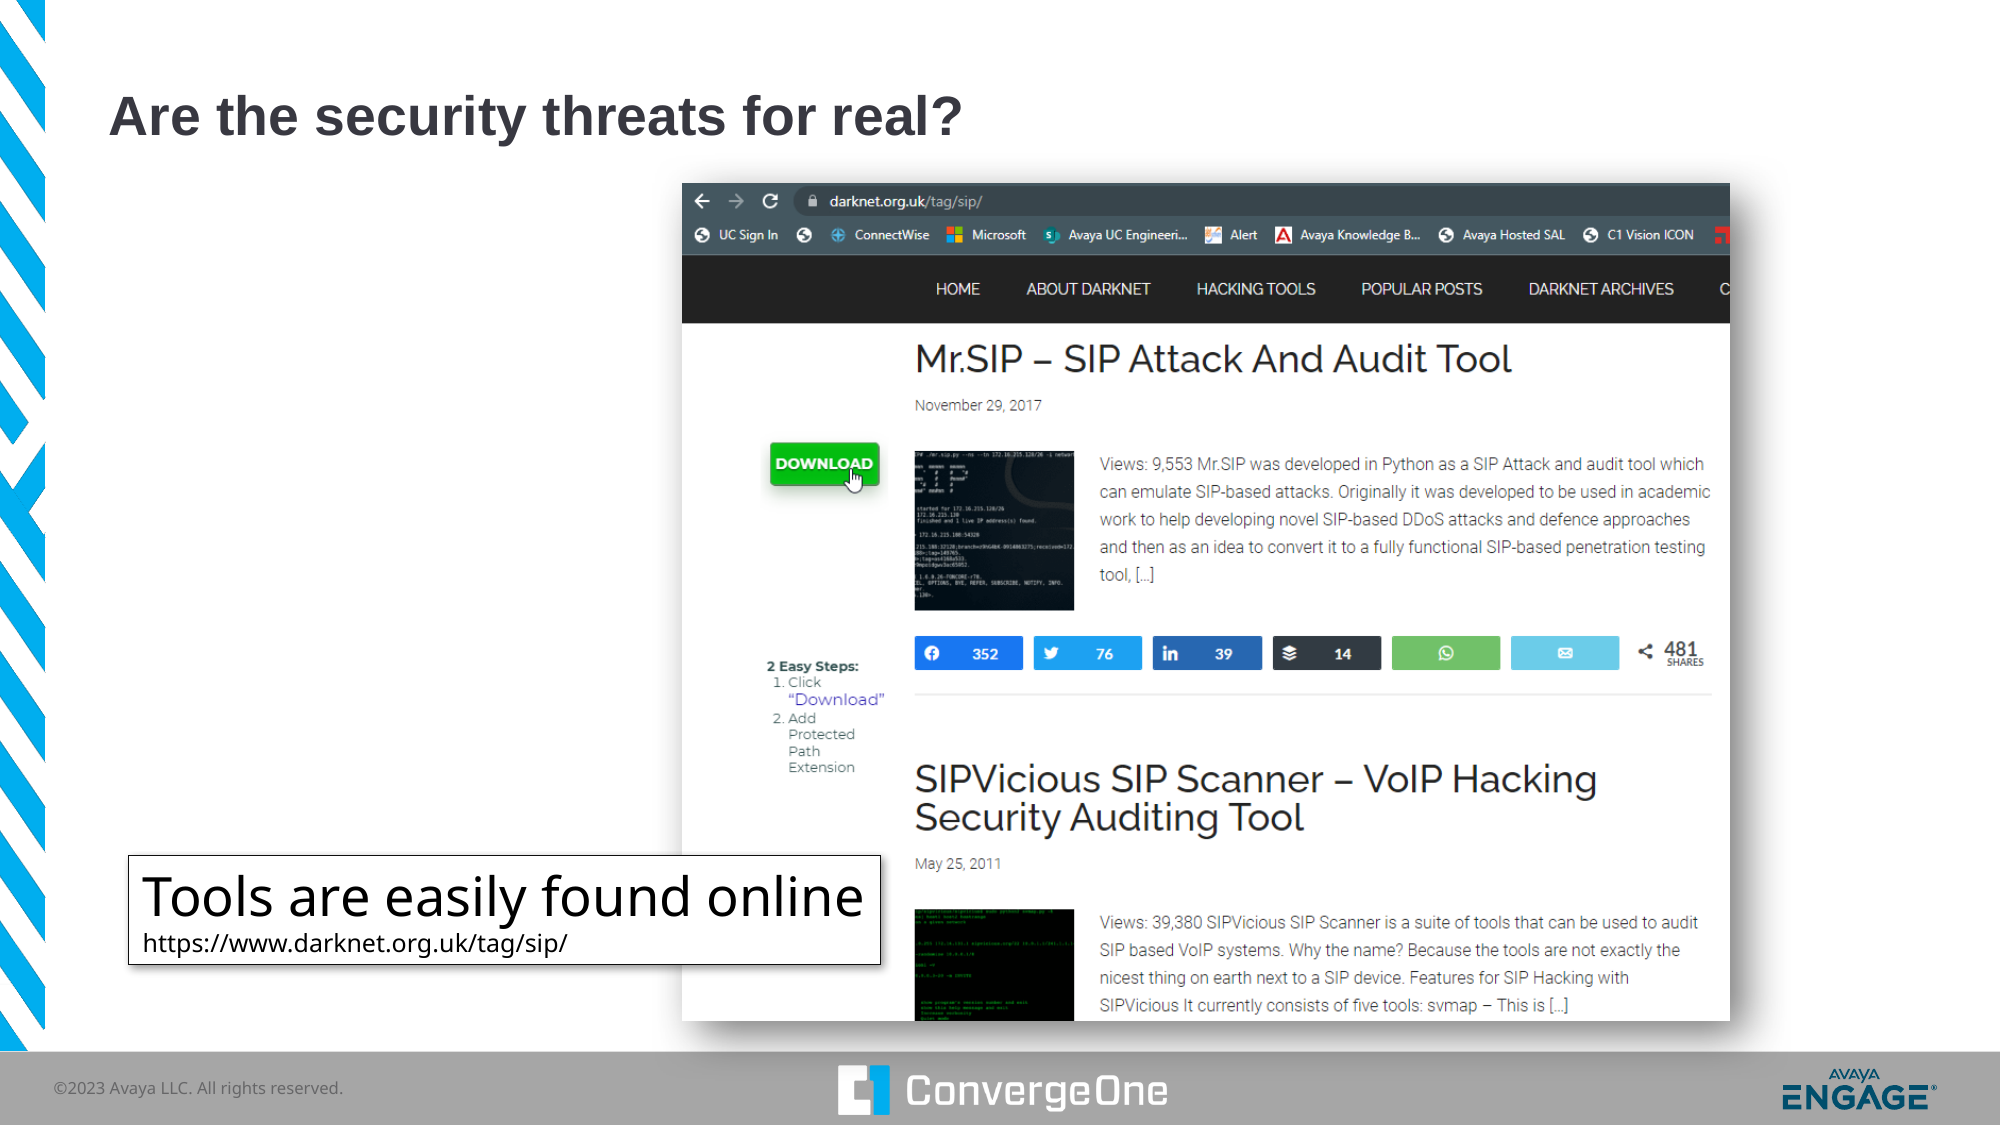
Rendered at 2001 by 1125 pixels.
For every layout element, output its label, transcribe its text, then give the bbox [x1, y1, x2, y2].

picture [0, 158, 46, 266]
picture [0, 248, 46, 356]
text_box Tools are easily found online https://www.darknet.org.uk/tag/sip/ [128, 855, 682, 965]
picture [0, 788, 46, 895]
picture [838, 1065, 873, 1115]
picture [0, 0, 46, 85]
picture [0, 68, 46, 176]
picture [0, 339, 46, 487]
picture [0, 698, 46, 806]
picture [0, 608, 46, 716]
picture [0, 518, 46, 625]
picture [682, 183, 1730, 1021]
picture [29, 489, 46, 533]
picture [890, 1065, 1167, 1115]
title Are the security threats for real? [93, 28, 1863, 199]
picture [0, 968, 46, 1051]
picture [0, 879, 46, 985]
